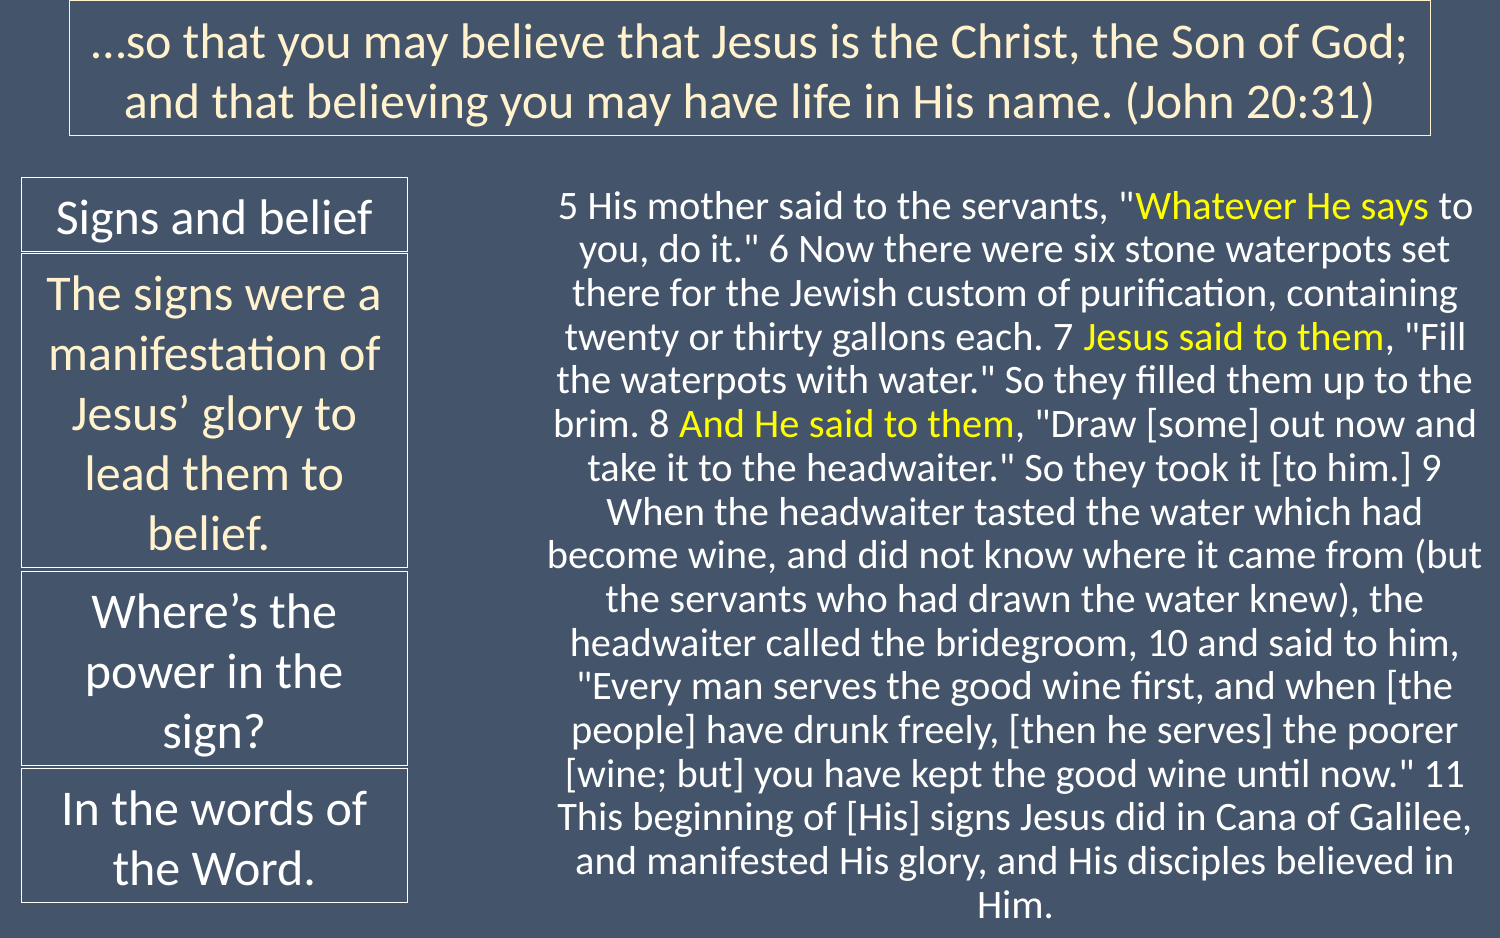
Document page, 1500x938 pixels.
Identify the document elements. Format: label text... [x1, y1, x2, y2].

text_box The signs were a manifestation of Jesus’ glory to lead them to belief. [21, 253, 408, 568]
list 5 His mother said to the servants, "Whatever He says to you, do it." 6 Now there were six stone waterpots set there for the Jewish custom of purification, containing twenty or thirty gallons each. 7 Jesus said to them, "Fill the waterpots with water." So they filled them up to the brim. 8 And He said to them, "Draw [some] out now and take it to the headwaiter." So they took it [to him.] 9 When the headwaiter tasted the water which had become wine, and did not know where it came from (but the servants who had drawn the water knew), the headwaiter called the bridegroom, 10 and said to him, "Every man serves the good wine first, and when [the people] have drunk freely, [then he serves] the poorer [wine; but] you have kept the good wine until now." 11 This beginning of [His] signs Jesus did in Cana of Galilee, and manifested His glory, and His disciples believed in Him. [531, 176, 1500, 937]
text_box In the words of the Word. [21, 768, 408, 903]
text_box …so that you may believe that Jesus is the Christ, the Son of God; and that believing you may have life in His name. (John 20:31) [69, 0, 1431, 136]
text_box Signs and belief [21, 177, 408, 252]
text_box Where’s the power in the sign? [21, 571, 408, 766]
